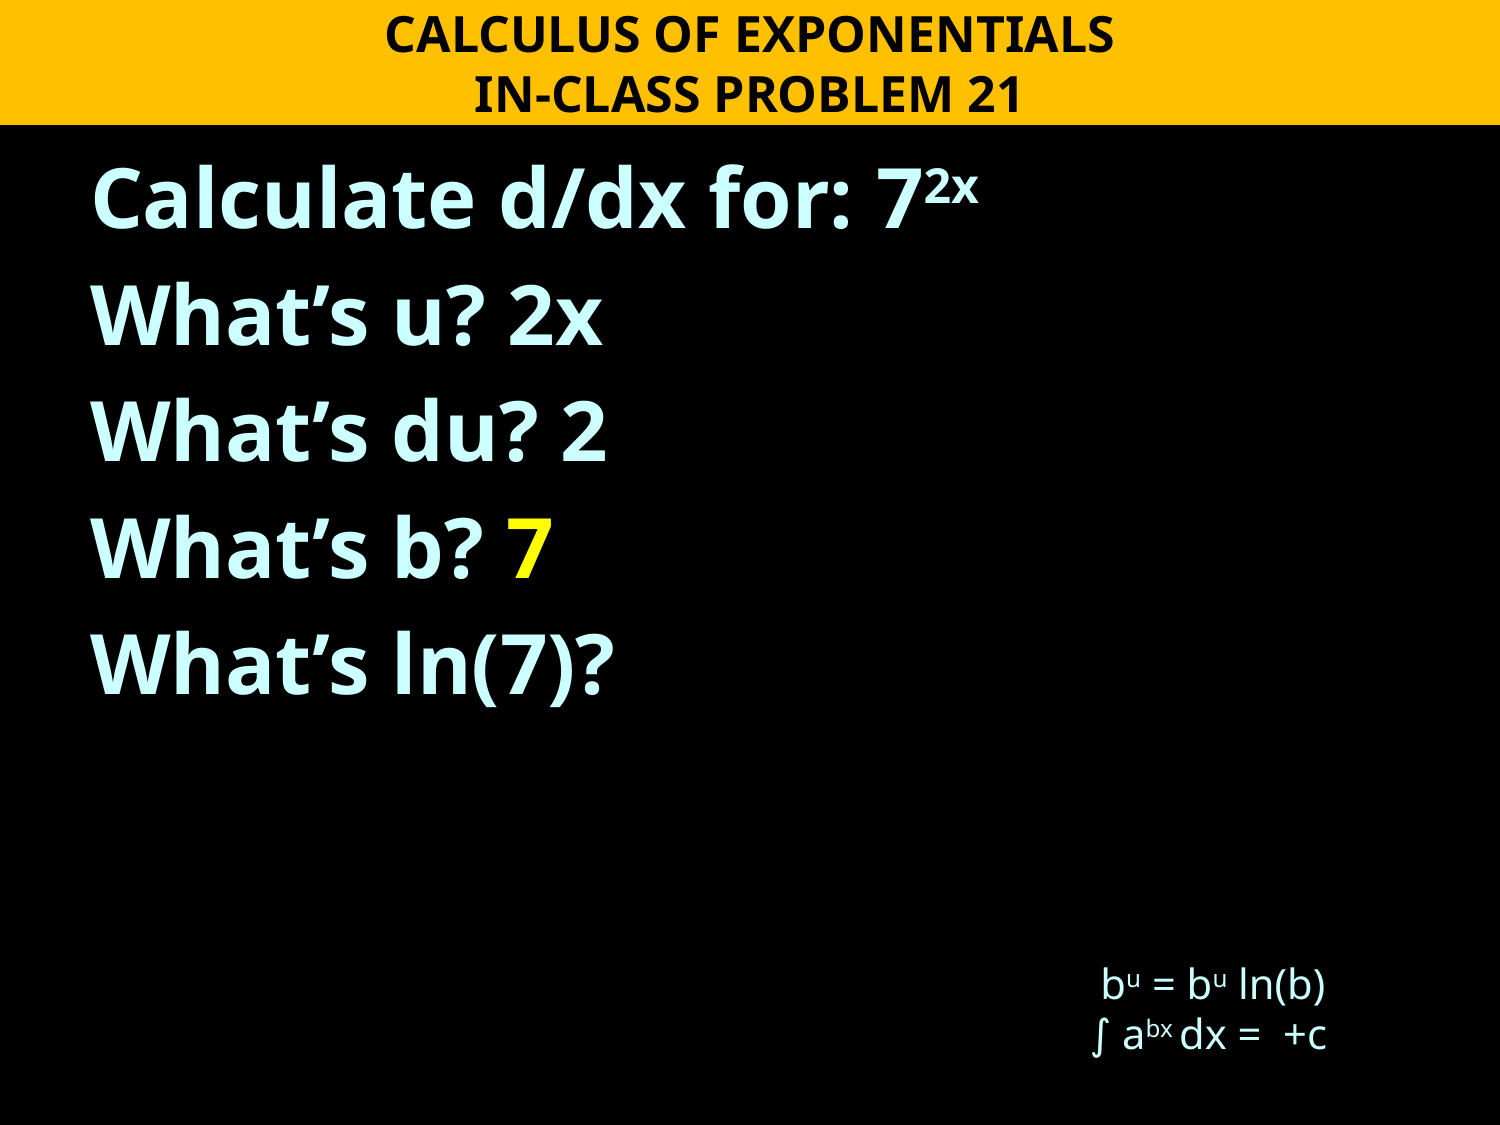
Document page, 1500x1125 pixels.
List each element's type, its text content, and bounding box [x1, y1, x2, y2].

list Calculate d/dx for: 72x What’s u? 2x What’s du? 2 What’s b? 7 What’s ln(7)? [75, 137, 1425, 1063]
text_box CALCULUS OF EXPONENTIALS IN-CLASS PROBLEM 21 [0, 0, 1500, 125]
